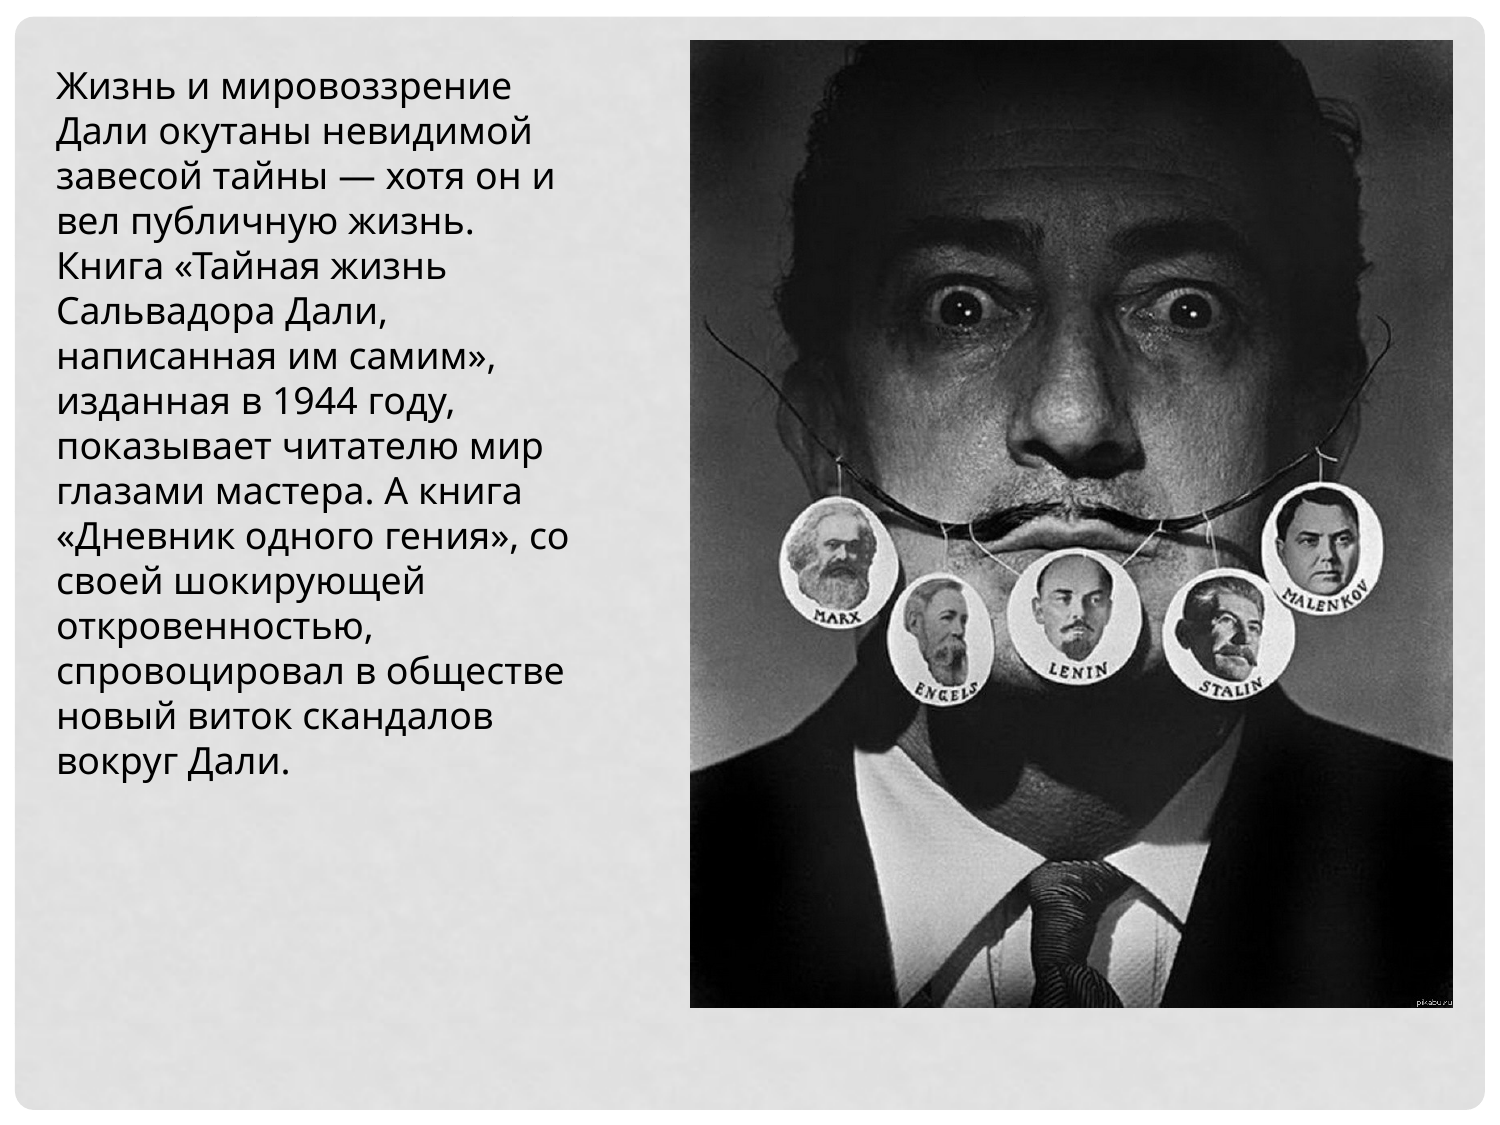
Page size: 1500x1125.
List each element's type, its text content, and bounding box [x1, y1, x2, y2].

text_box Жизнь и мировоззрение Дали окутаны невидимой завесой тайны — хотя он и вел публичную жизнь. Книга «Тайная жизнь Сальвадора Дали, написанная им самим», изданная в 1944 году, показывает читателю мир глазами мастера. А книга «Дневник одного гения», со своей шокирующей откровенностью, спровоцировал в обществе новый виток скандалов вокруг Дали. [41, 54, 621, 790]
picture [690, 40, 1453, 1008]
